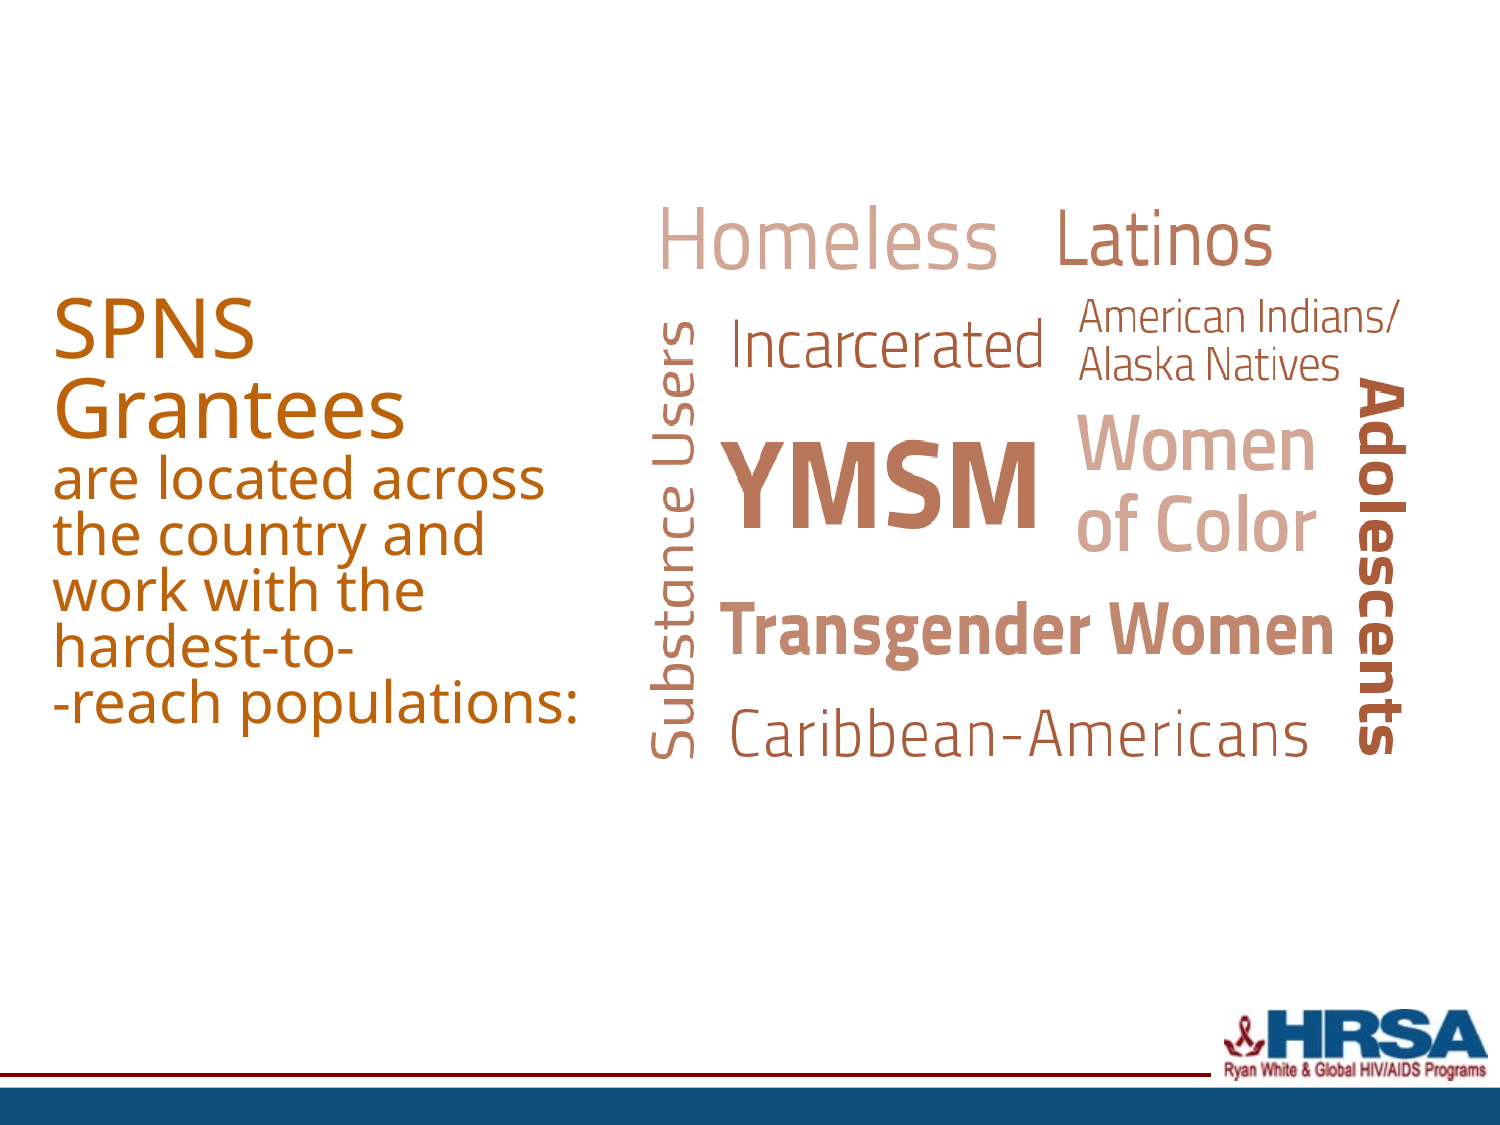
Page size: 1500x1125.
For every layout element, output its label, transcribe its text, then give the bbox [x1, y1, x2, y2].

text_box SPNS Grantees are located across the country and work with the hardest-to- -reach populations: [37, 287, 650, 788]
picture [1224, 1009, 1488, 1081]
picture [61, 197, 1414, 784]
